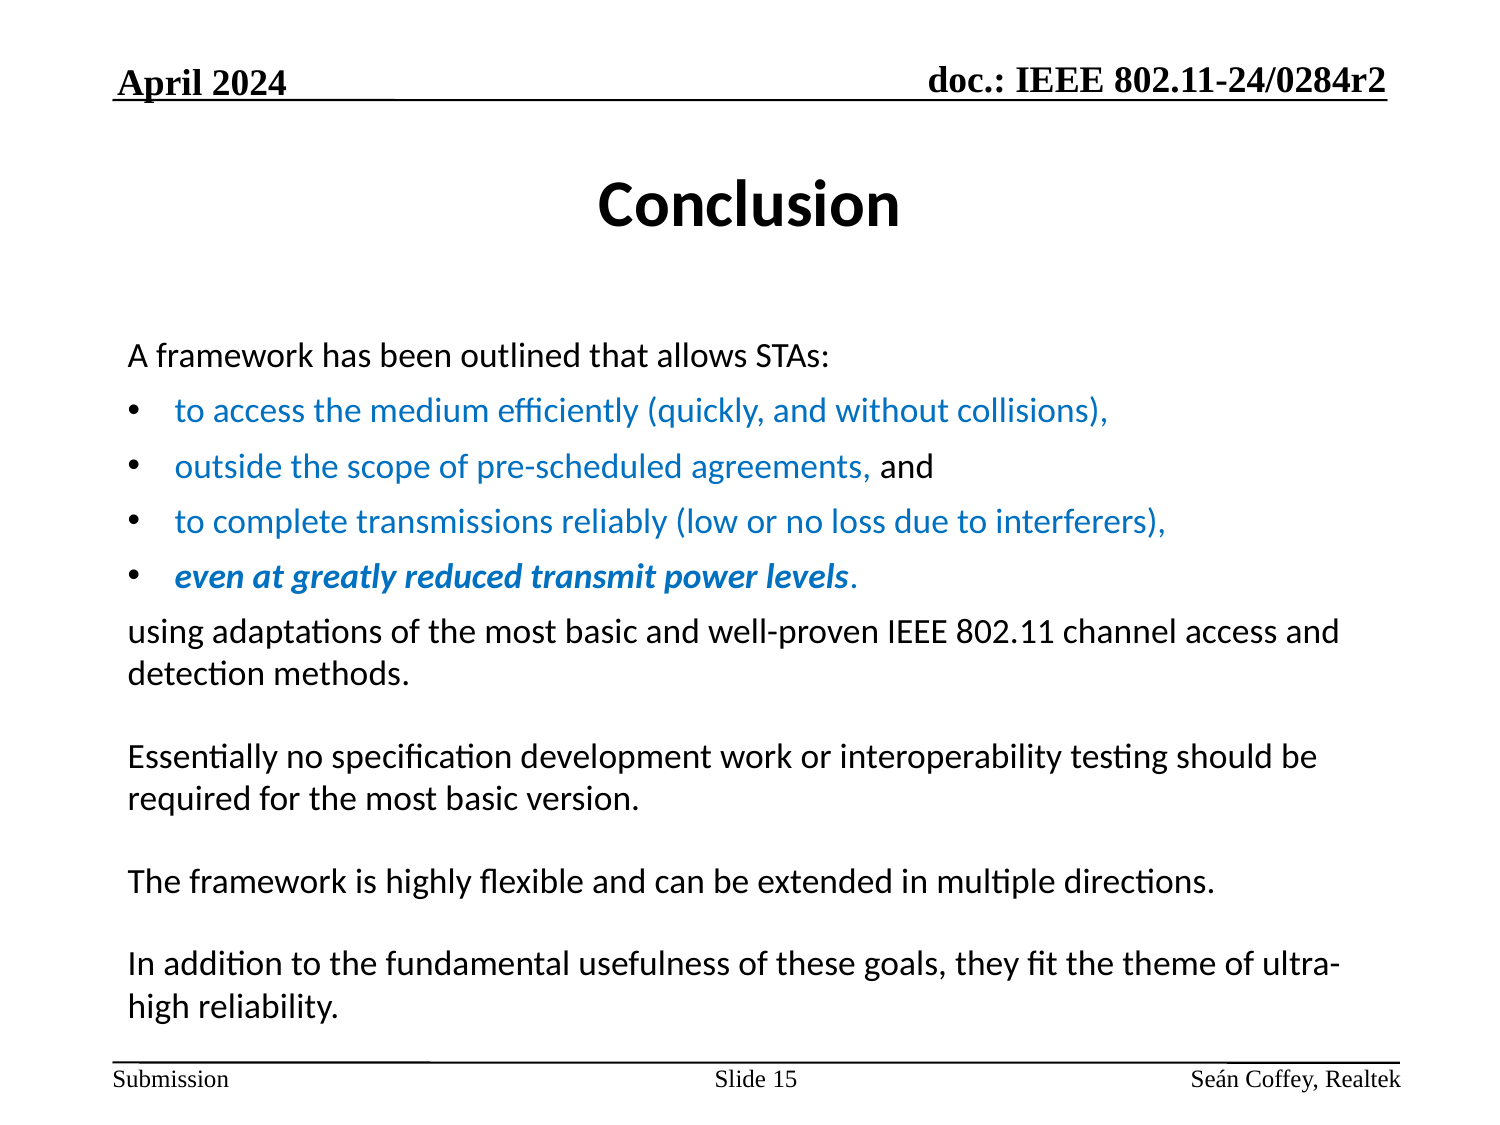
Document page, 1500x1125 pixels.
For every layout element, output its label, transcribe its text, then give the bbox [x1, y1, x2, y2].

slide_number Slide 15 [712, 1061, 800, 1123]
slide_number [116, 58, 542, 104]
title Conclusion [112, 112, 1388, 288]
list A framework has been outlined that allows STAs: to access the medium efficiently (quickly, and without collisions), outside the scope of pre-scheduled agreements, and to complete transmissions reliably (low or no loss due to interferers), even at greatly reduced transmit power levels. using adaptations of the most basic and well-proven IEEE 802.11 channel access and detection methods. Essentially no specification development work or interoperability testing should be required for the most basic version. The framework is highly flexible and can be extended in multiple directions. In addition to the fundamental usefulness of these goals, they fit the theme of ultra-high reliability. [112, 324, 1402, 1001]
footer Seán Coffey, Realtek [902, 1061, 1402, 1093]
